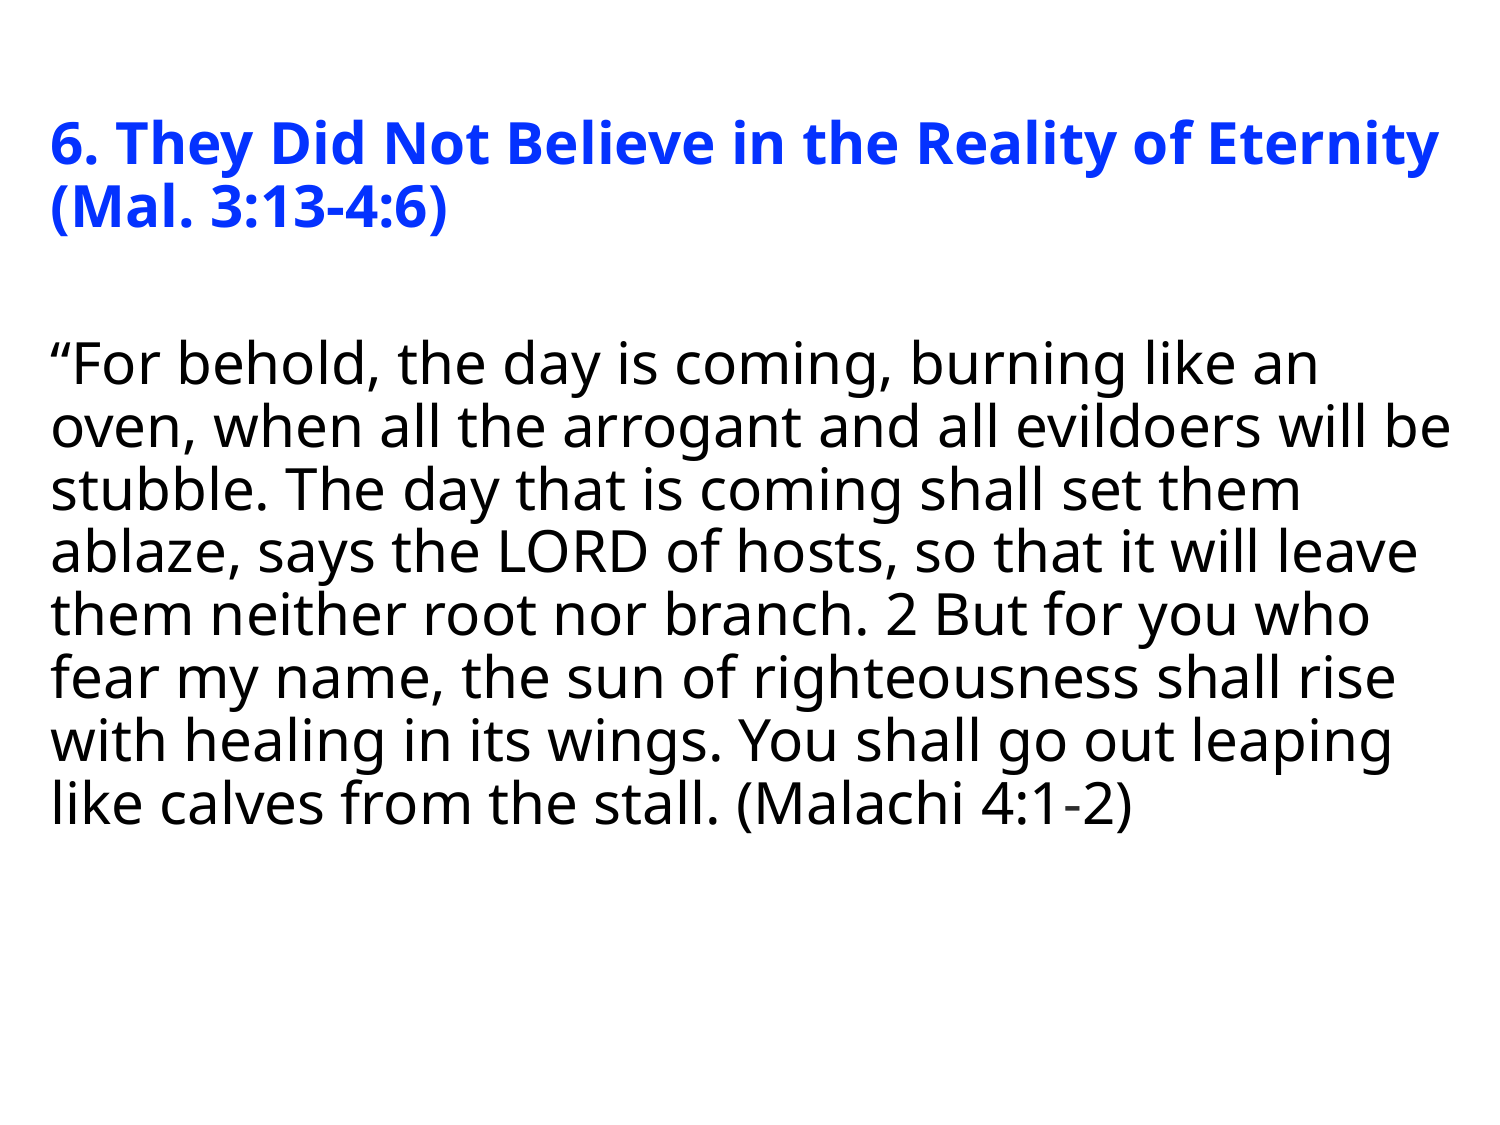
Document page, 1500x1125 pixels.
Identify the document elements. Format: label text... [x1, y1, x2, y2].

list 6. They Did Not Believe in the Reality of Eternity (Mal. 3:13-4:6) “For behold, the day is coming, burning like an oven, when all the arrogant and all evildoers will be stubble. The day that is coming shall set them ablaze, says the LORD of hosts, so that it will leave them neither root nor branch. 2 But for you who fear my name, the sun of righteousness shall rise with healing in its wings. You shall go out leaping like calves from the stall. (Malachi 4:1-2) [35, 21, 1470, 1102]
